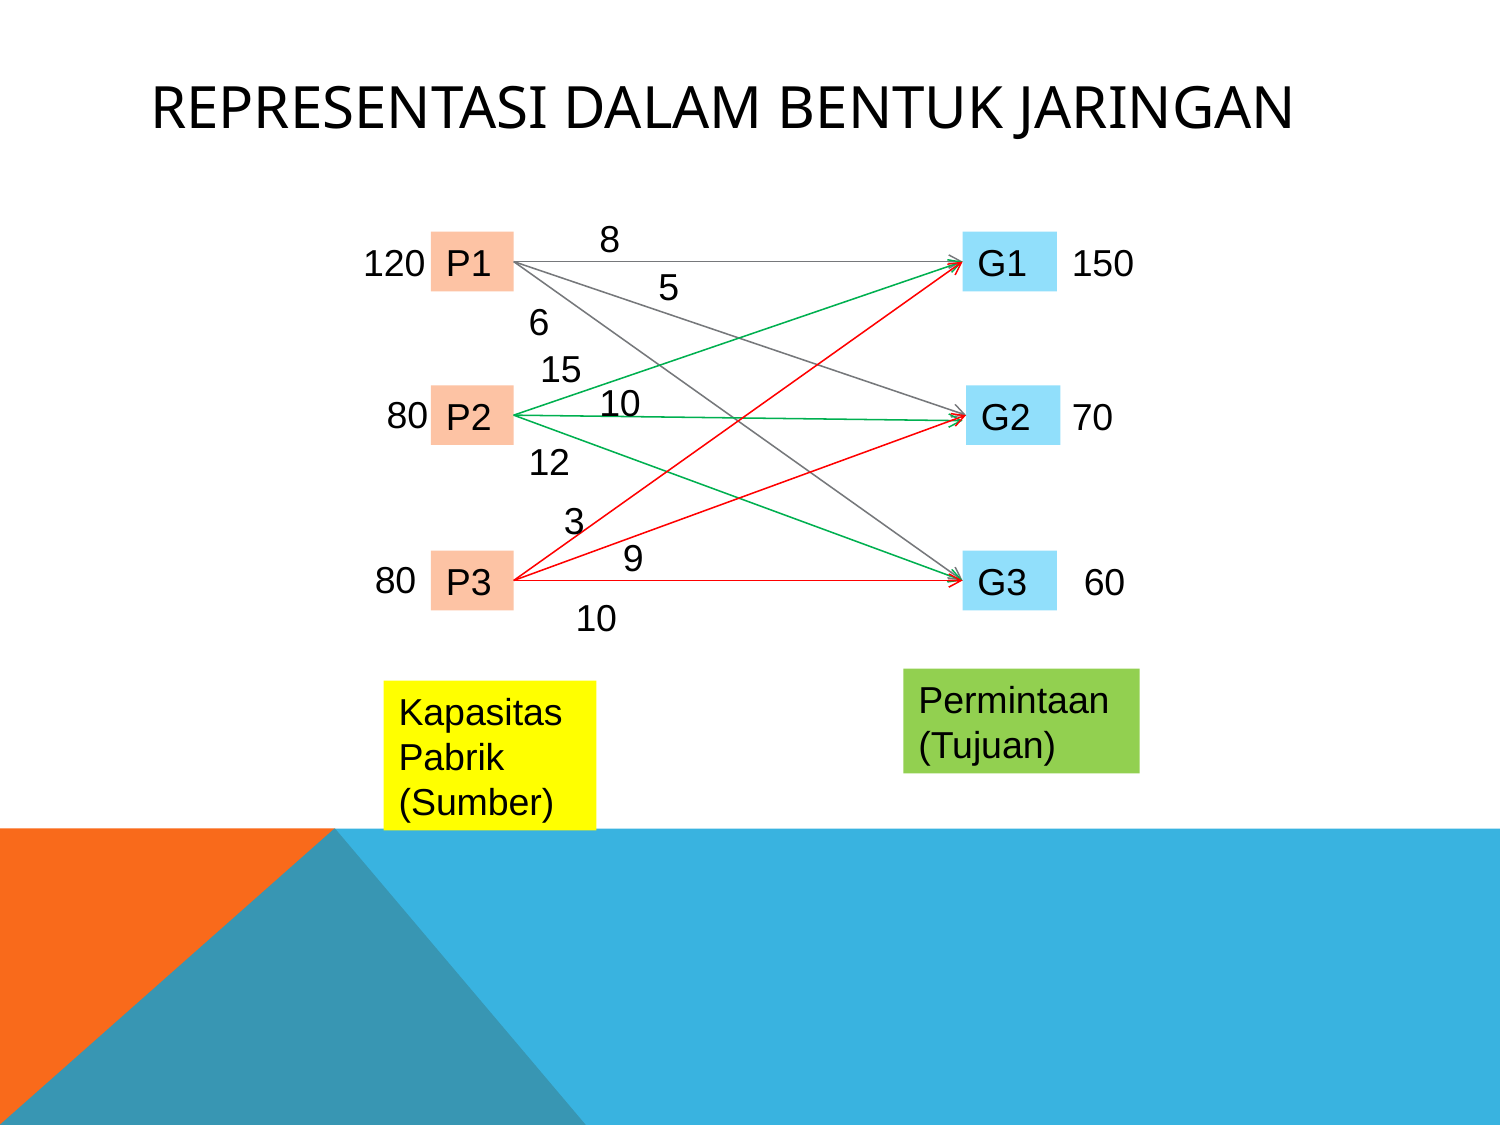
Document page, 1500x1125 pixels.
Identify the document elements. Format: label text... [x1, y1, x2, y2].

text_box P3 [430, 550, 514, 611]
text_box Kapasitas Pabrik (Sumber) [383, 680, 597, 831]
title Representasi dalam bentuk jaringan [135, 60, 1369, 150]
text_box G1 [962, 231, 1057, 292]
text_box Permintaan (Tujuan) [903, 668, 1140, 774]
text_box G2 [971, 385, 1057, 445]
text_box P2 [430, 385, 507, 445]
text_box 10 [560, 592, 691, 646]
text_box P1 [479, 231, 514, 292]
text_box 120 [348, 231, 479, 292]
text_box G3 [962, 550, 1057, 611]
text_box 8 [584, 208, 668, 258]
text_box 60 [1068, 550, 1199, 611]
text_box 80 [371, 383, 479, 444]
text_box 80 [360, 549, 490, 609]
text_box 150 [1057, 231, 1187, 292]
text_box 70 [1057, 385, 1187, 445]
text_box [513, 261, 963, 582]
